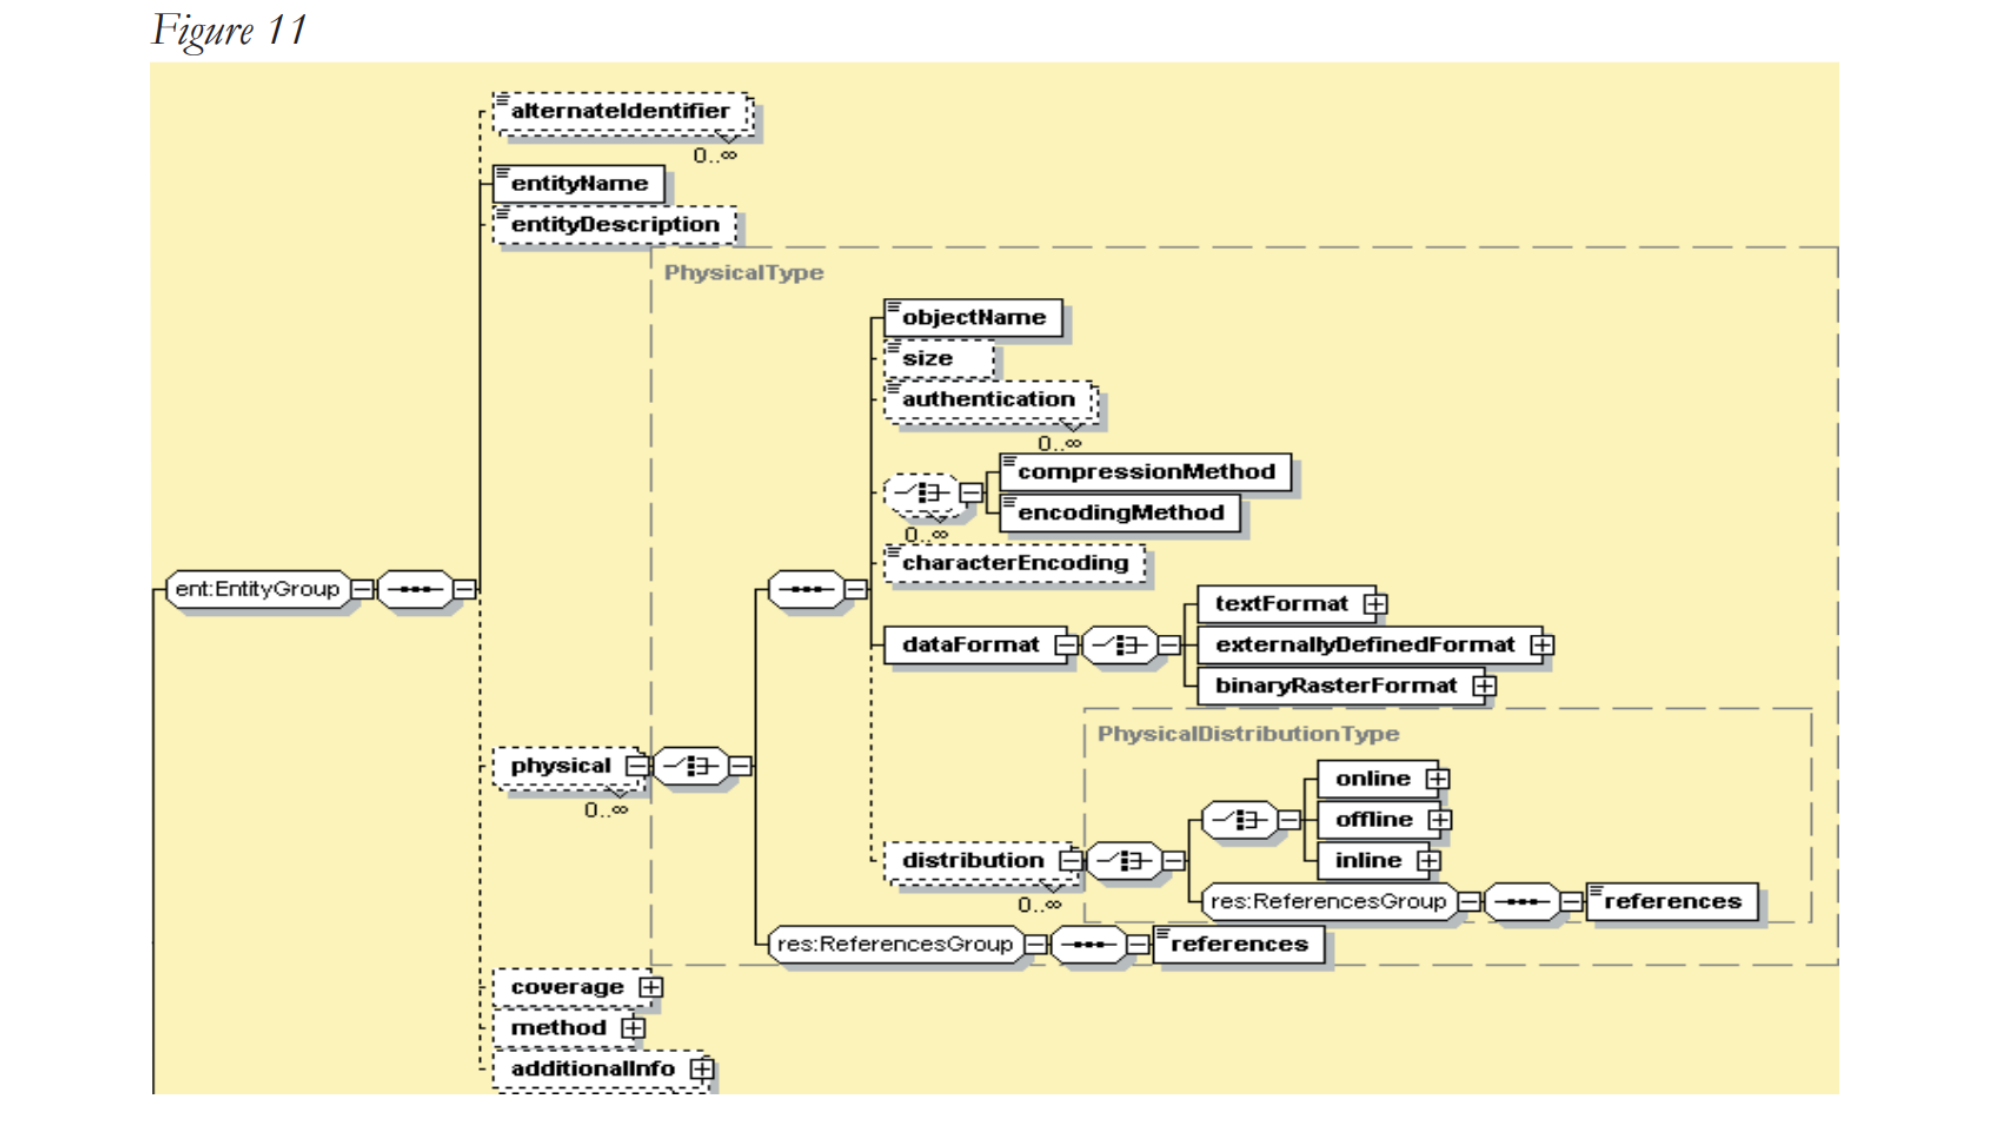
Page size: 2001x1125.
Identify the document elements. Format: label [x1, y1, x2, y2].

picture [143, 0, 1857, 1125]
